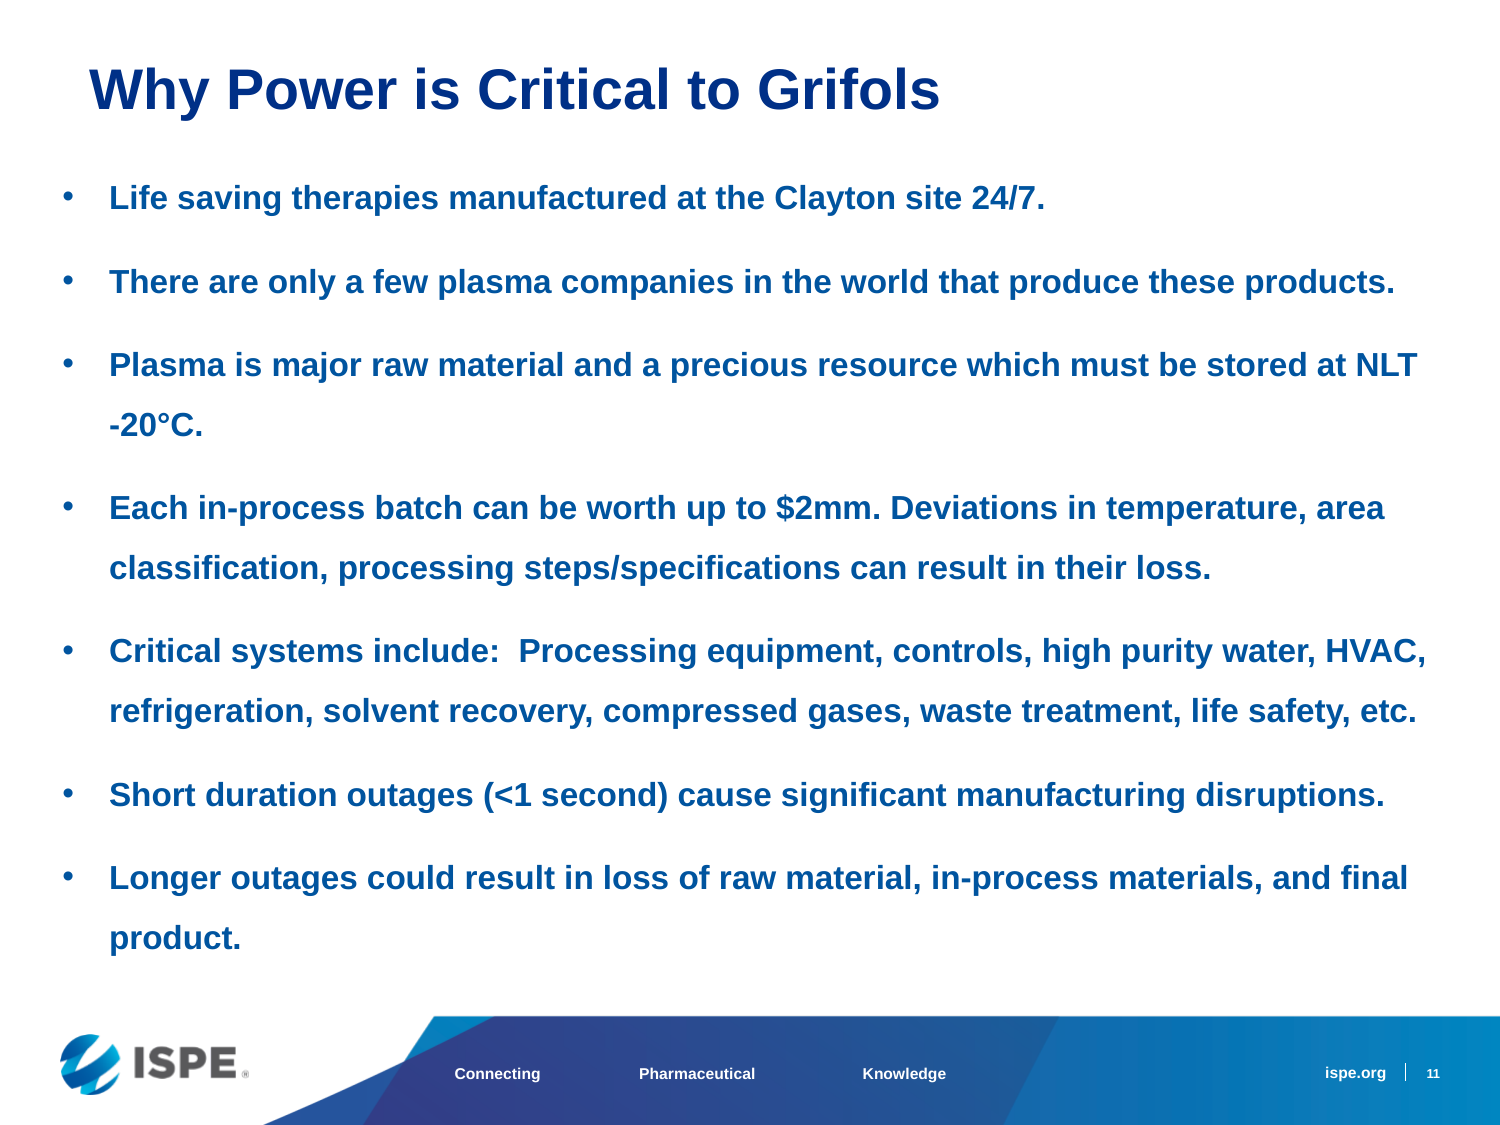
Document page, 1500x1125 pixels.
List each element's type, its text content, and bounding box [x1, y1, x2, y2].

list Life saving therapies manufactured at the Clayton site 24/7. There are only a few plasma companies in the world that produce these products. Plasma is major raw material and a precious resource which must be stored at NLT -20°C. Each in-process batch can be worth up to $2mm. Deviations in temperature, area classification, processing steps/specifications can result in their loss. Critical systems include: Processing equipment, controls, high purity water, HVAC, refrigeration, solvent recovery, compressed gases, waste treatment, life safety, etc. Short duration outages (<1 second) cause significant manufacturing disruptions. Longer outages could result in loss of raw material, in-process materials, and final product. [62, 156, 1437, 934]
title Why Power is Critical to Grifols [75, 45, 1425, 140]
slide_number 11 [1426, 1021, 1477, 1082]
picture [0, 0, 1500, 1125]
